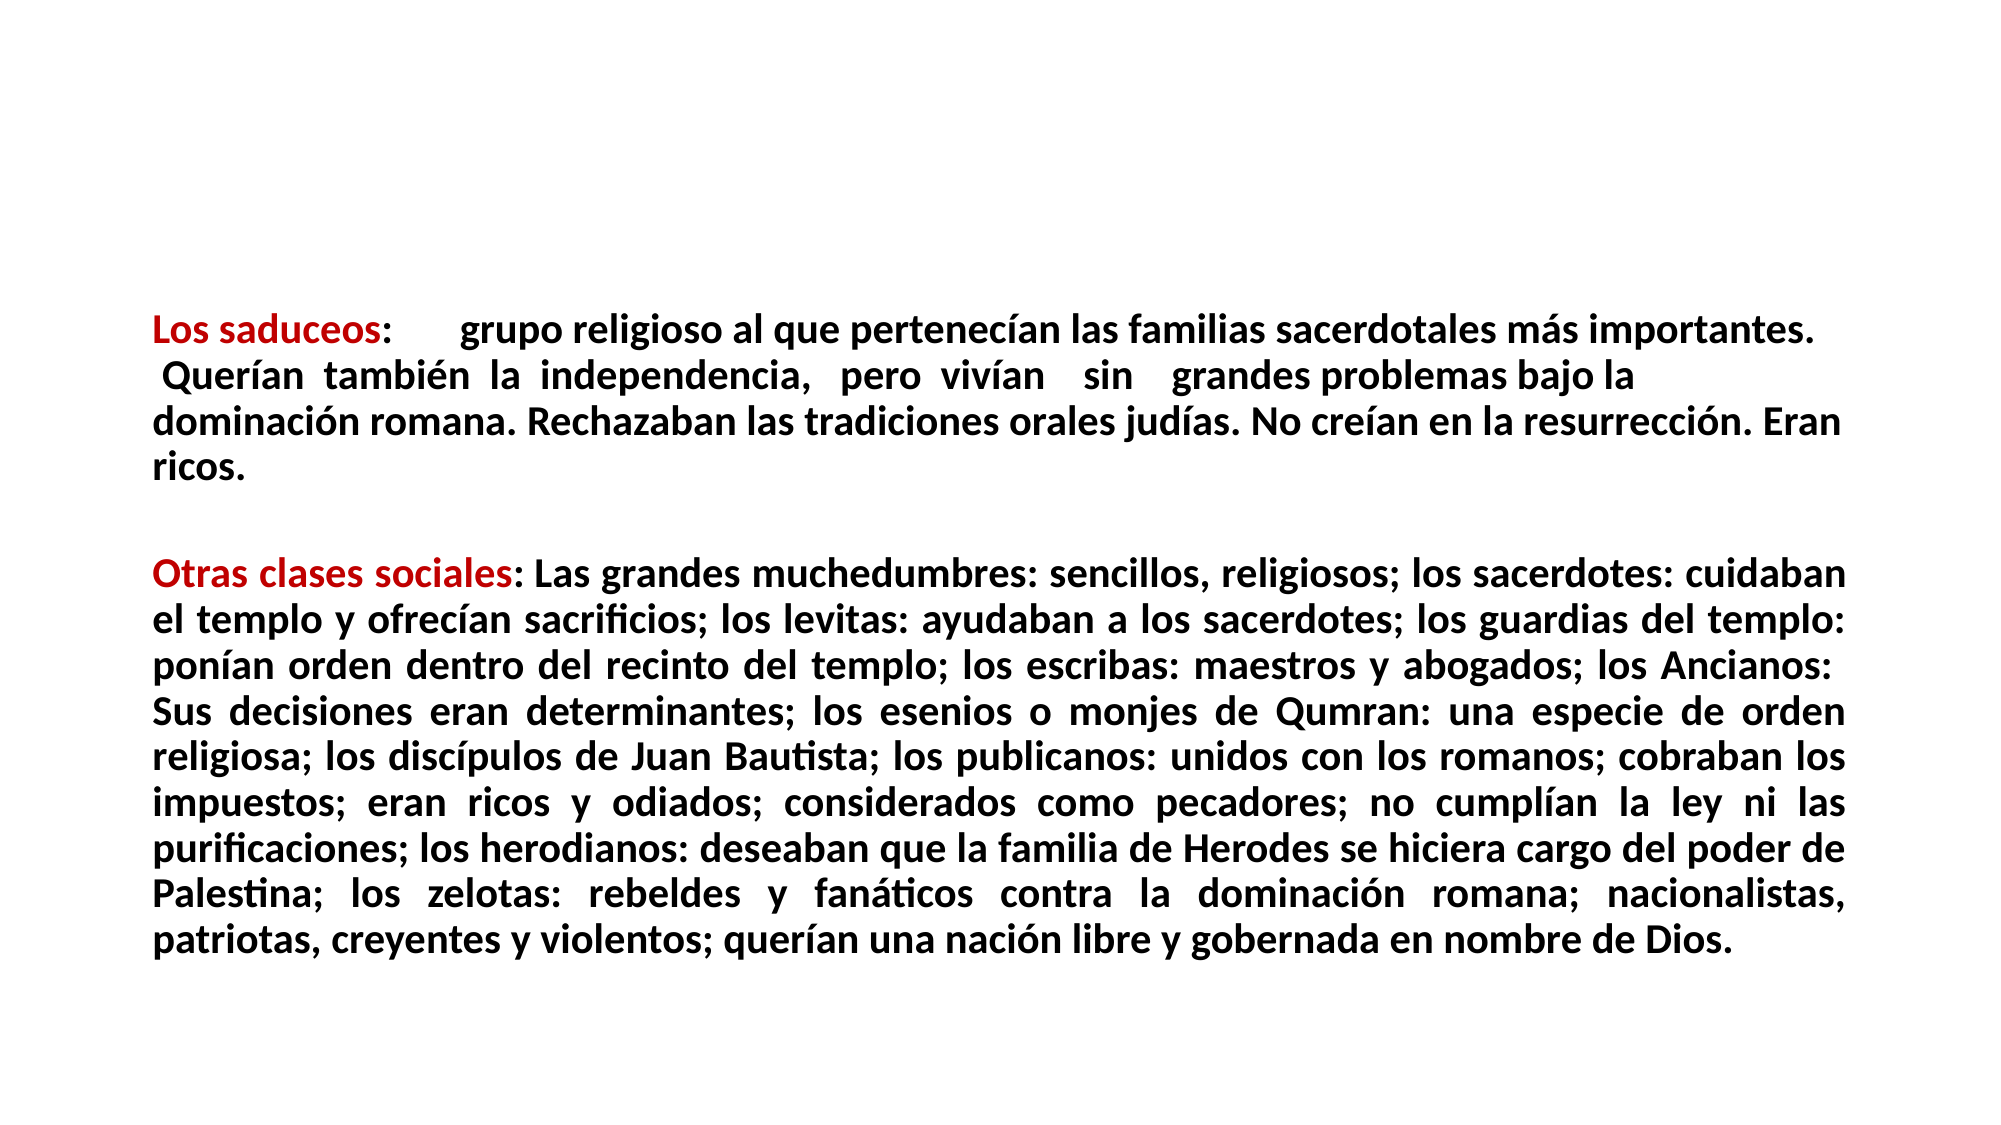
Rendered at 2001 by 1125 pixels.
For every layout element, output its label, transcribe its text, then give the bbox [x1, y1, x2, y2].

list Los saduceos: grupo religioso al que pertenecían las familias sacerdotales más importantes. Querían también la independencia, pero vivían sin grandes problemas bajo la dominación romana. Rechazaban las tradiciones orales judías. No creían en la resurrección. Eran ricos. Otras clases sociales: Las grandes muchedumbres: sencillos, religiosos; los sacerdotes: cuidaban el templo y ofrecían sacrificios; los levitas: ayudaban a los sacerdotes; los guardias del templo: ponían orden dentro del recinto del templo; los escribas: maestros y abogados; los Ancianos: Sus decisiones eran determinantes; los esenios o monjes de Qumran: una especie de orden religiosa; los discípulos de Juan Bautista; los publicanos: unidos con los romanos; cobraban los impuestos; eran ricos y odiados; considerados como pecadores; no cumplían la ley ni las purificaciones; los herodianos: deseaban que la familia de Herodes se hiciera cargo del poder de Palestina; los zelotas: rebeldes y fanáticos contra la dominación romana; nacionalistas, patriotas, creyentes y violentos; querían una nación libre y gobernada en nombre de Dios. [137, 299, 1863, 1014]
